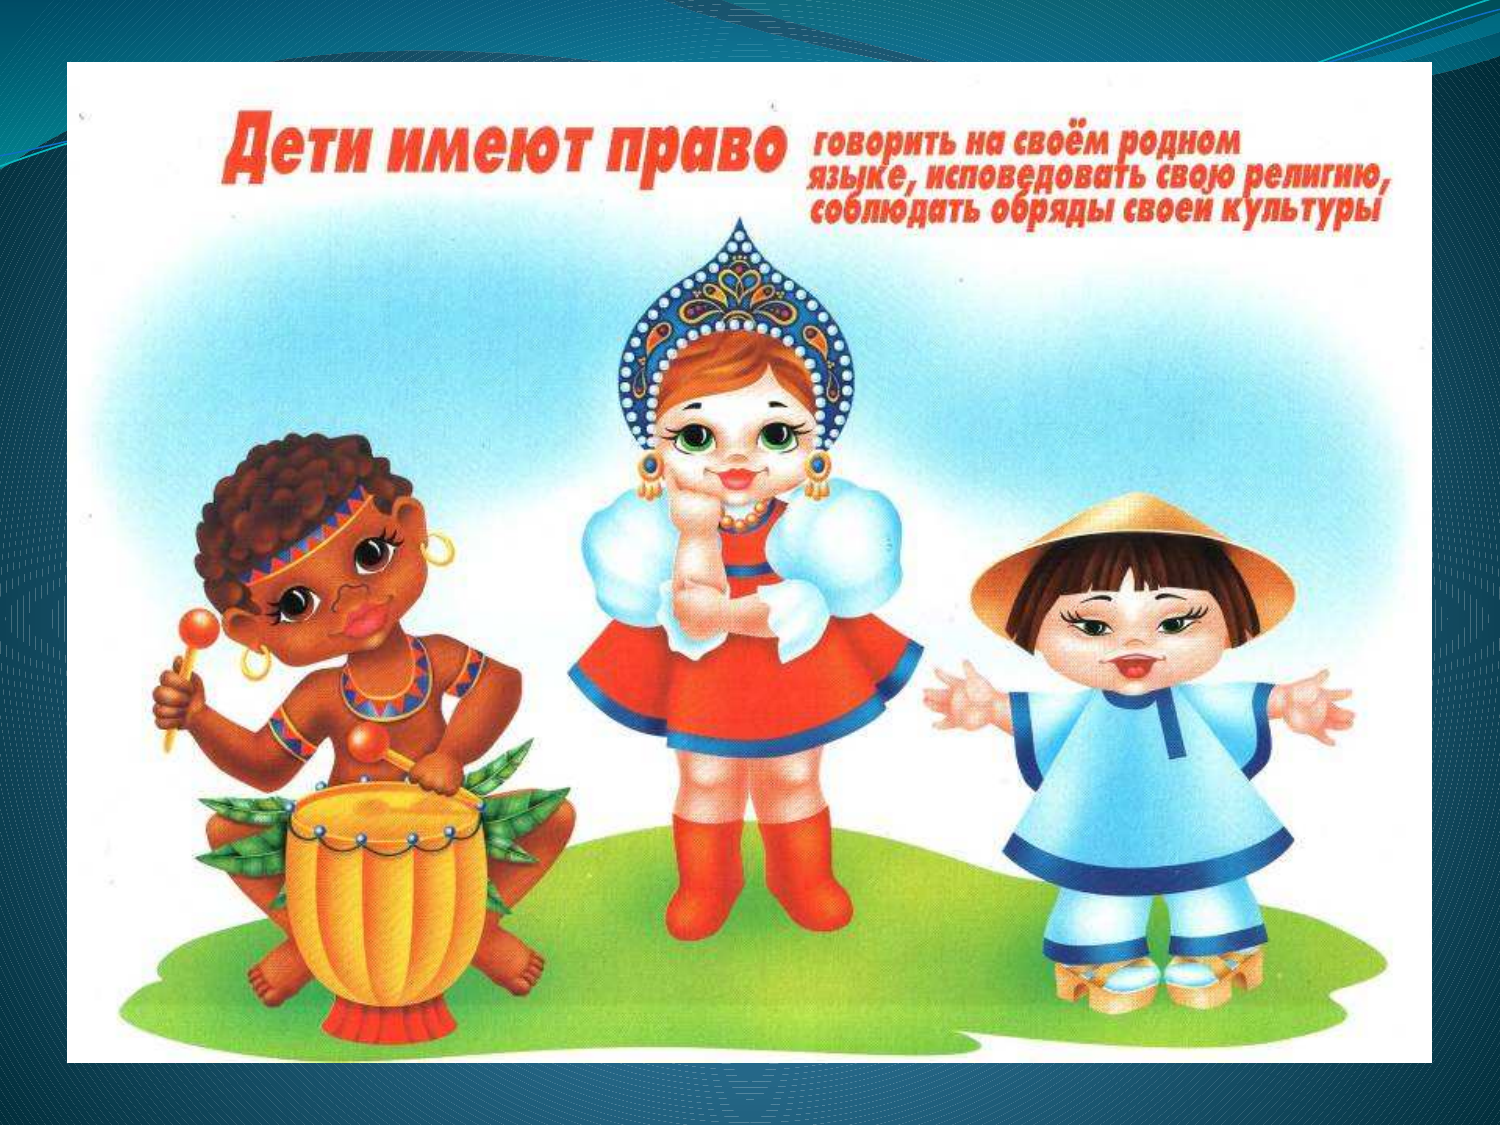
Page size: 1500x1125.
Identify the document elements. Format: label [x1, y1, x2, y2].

picture [67, 62, 1433, 1063]
